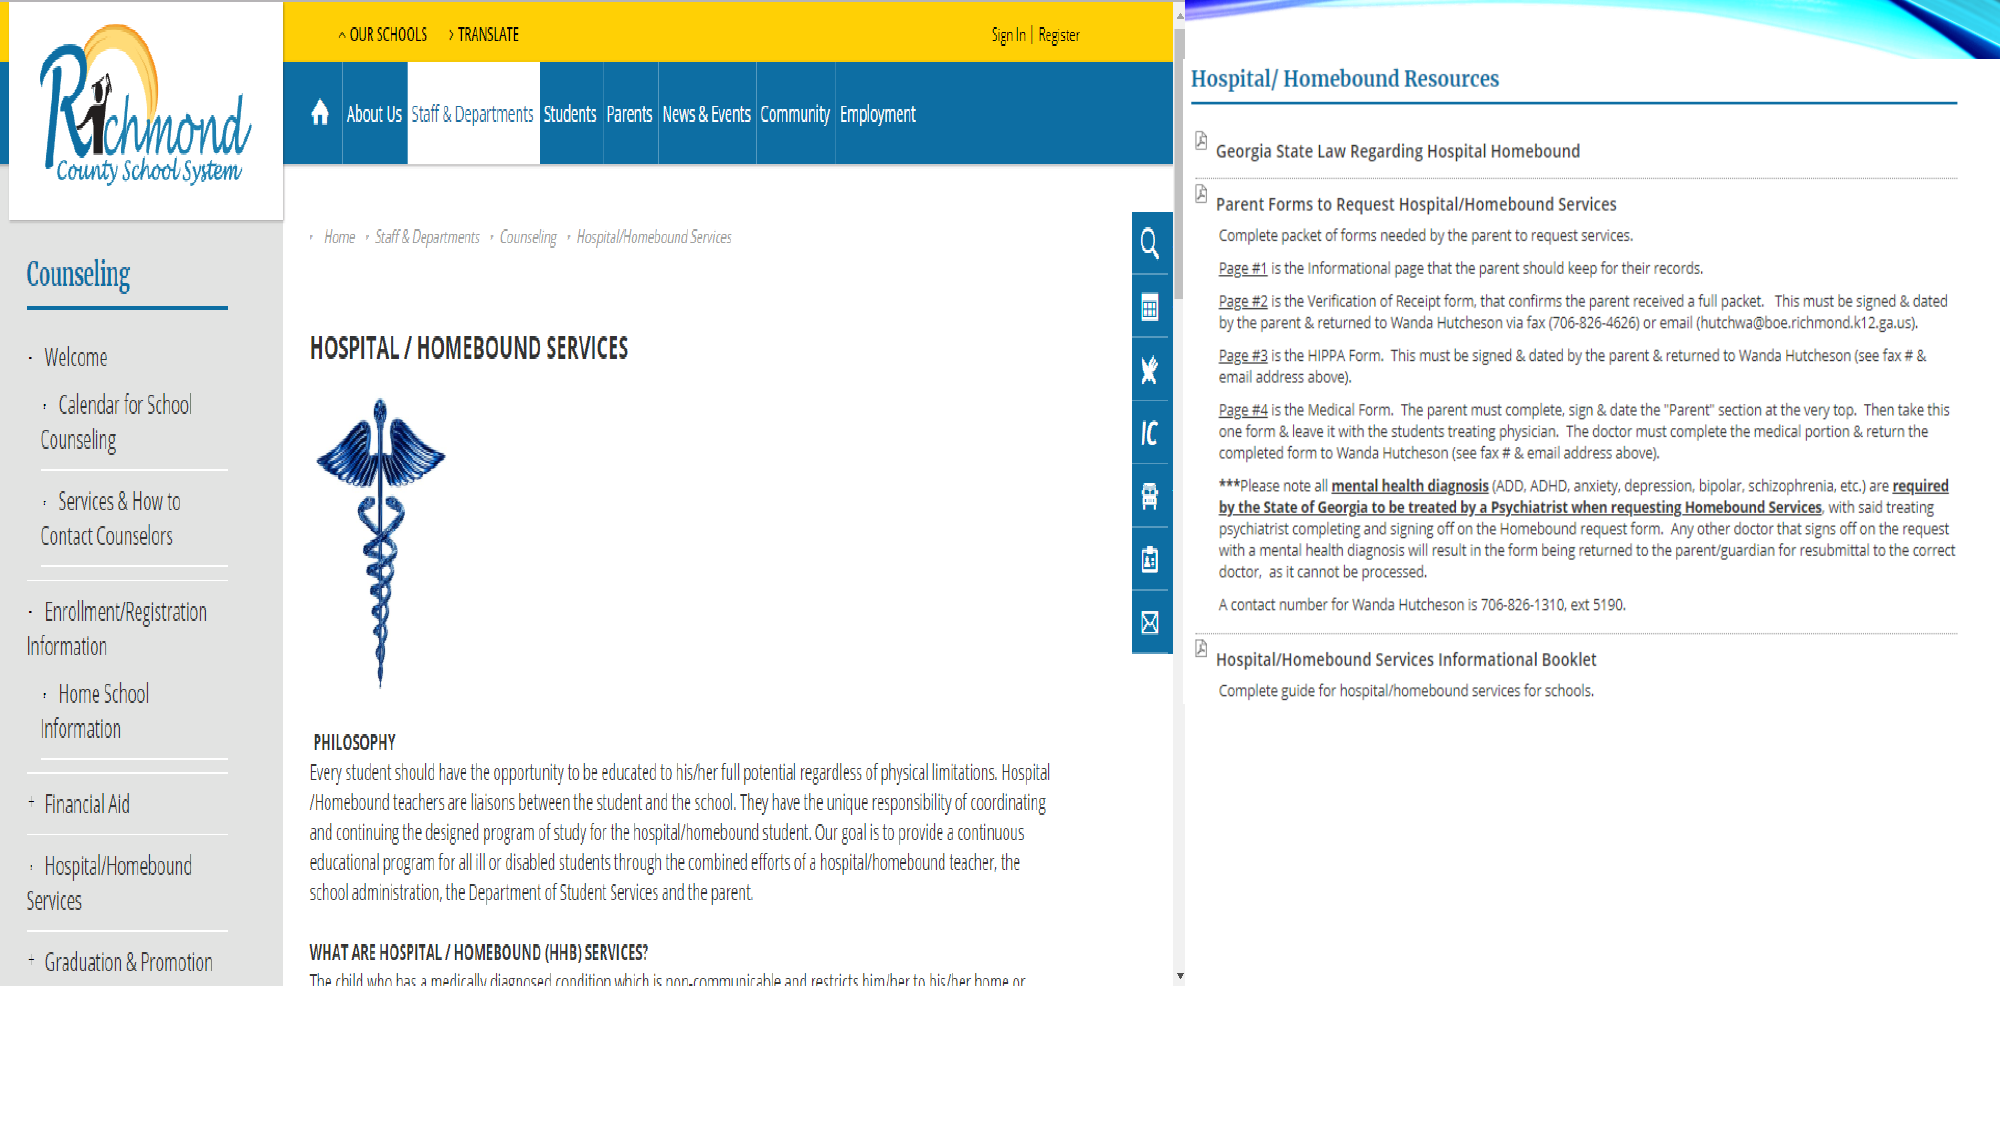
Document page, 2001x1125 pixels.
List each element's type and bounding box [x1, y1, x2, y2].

picture [1910, 0, 2000, 45]
picture [1186, 0, 1971, 58]
picture [1890, 0, 2000, 58]
list [1183, 58, 2000, 704]
list [0, 0, 1186, 987]
